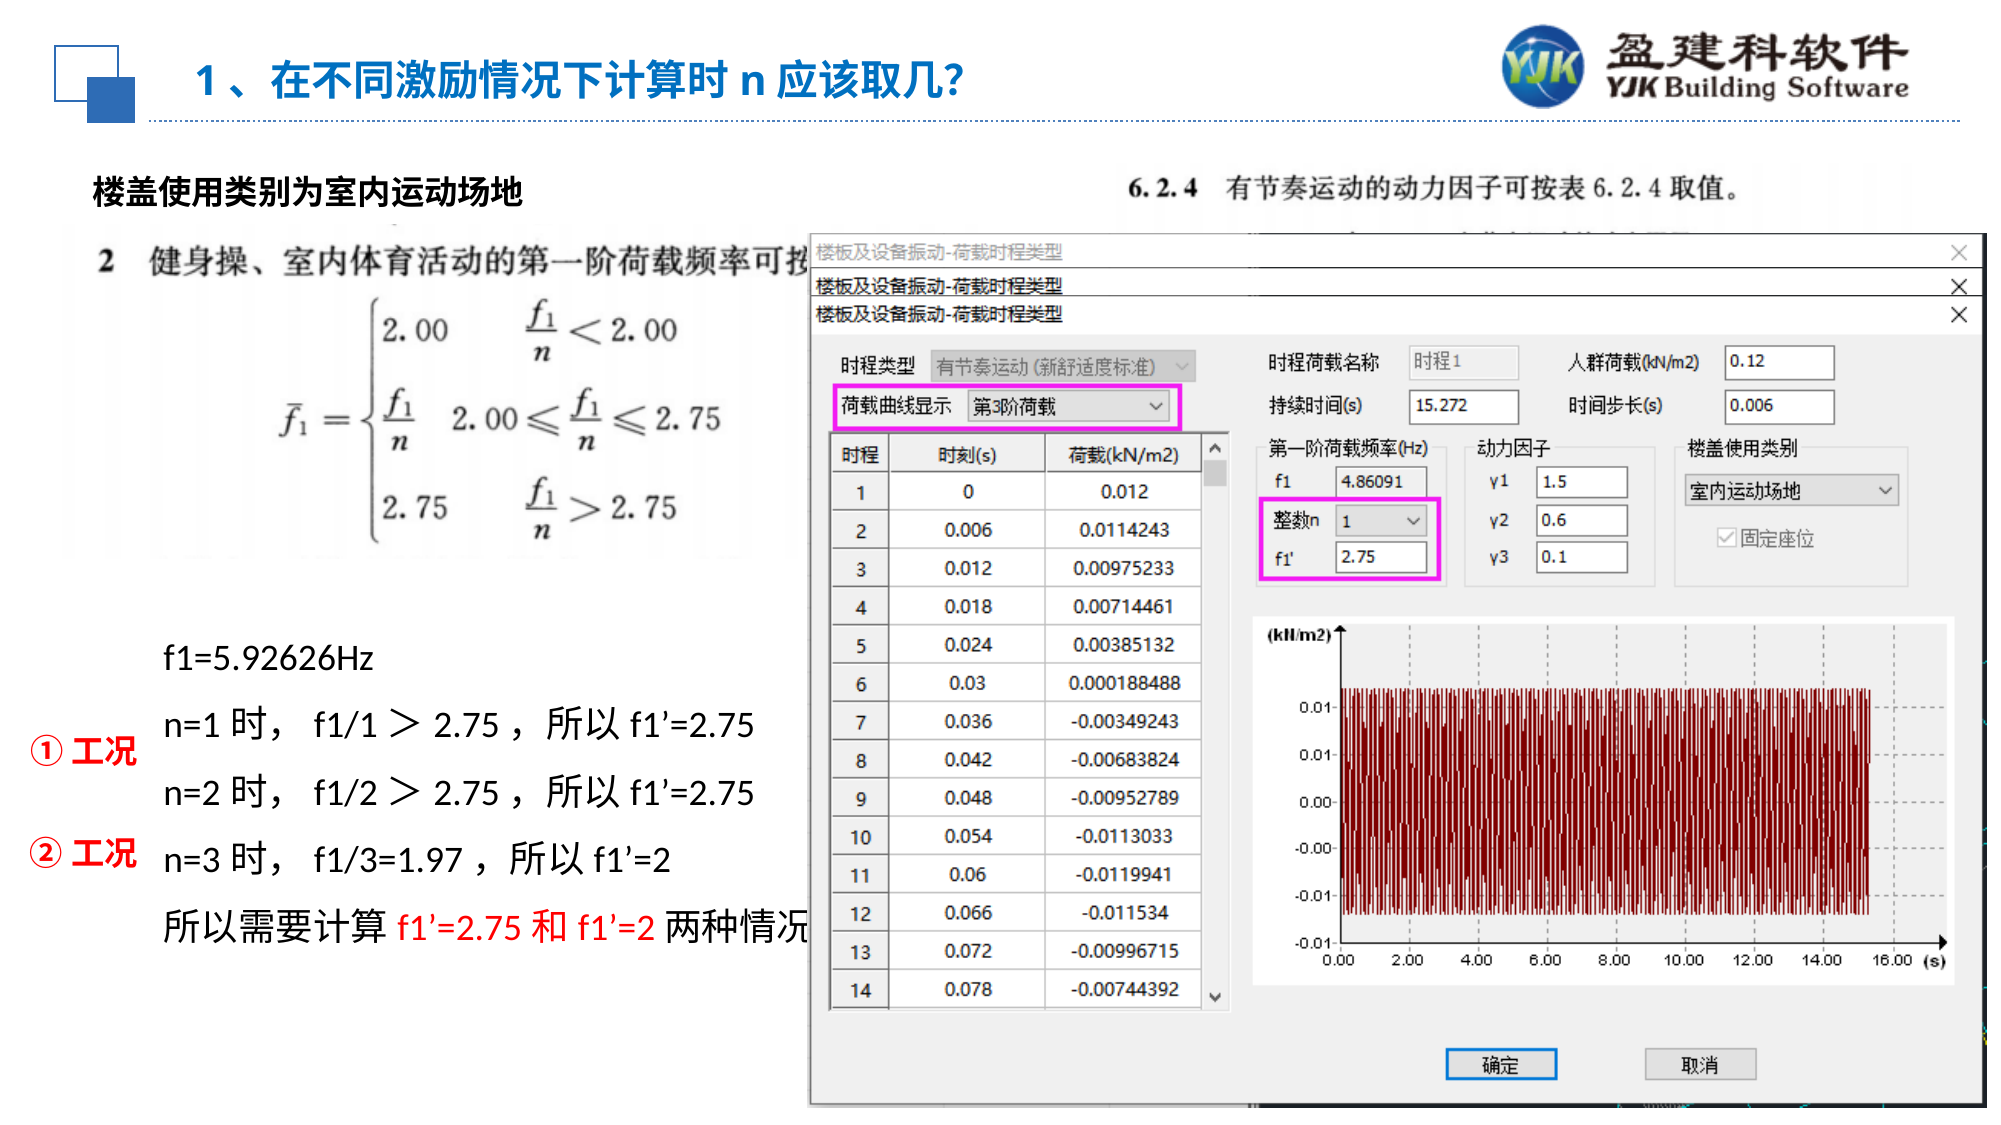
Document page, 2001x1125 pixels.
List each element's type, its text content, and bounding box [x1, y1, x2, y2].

picture [1491, 11, 1920, 109]
text_box ②工况 [15, 824, 153, 880]
text_box 1、在不同激励情况下计算时n应该取几？ [179, 35, 1329, 111]
text_box 楼盖使用类别为室内运动场地 [77, 163, 663, 219]
text_box f1=5.92626Hz n=1时，f1/1＞2.75，所以f1’=2.75 n=2时，f1/2＞2.75，所以f1’=2.75 n=3时，f1/3=1.97，所以f1’=2 所以需要计算f1’=2.75和f1’=2两种情况。 [148, 602, 807, 1001]
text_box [55, 46, 134, 122]
text_box ①工况 [15, 723, 186, 778]
picture [55, 163, 1987, 1108]
